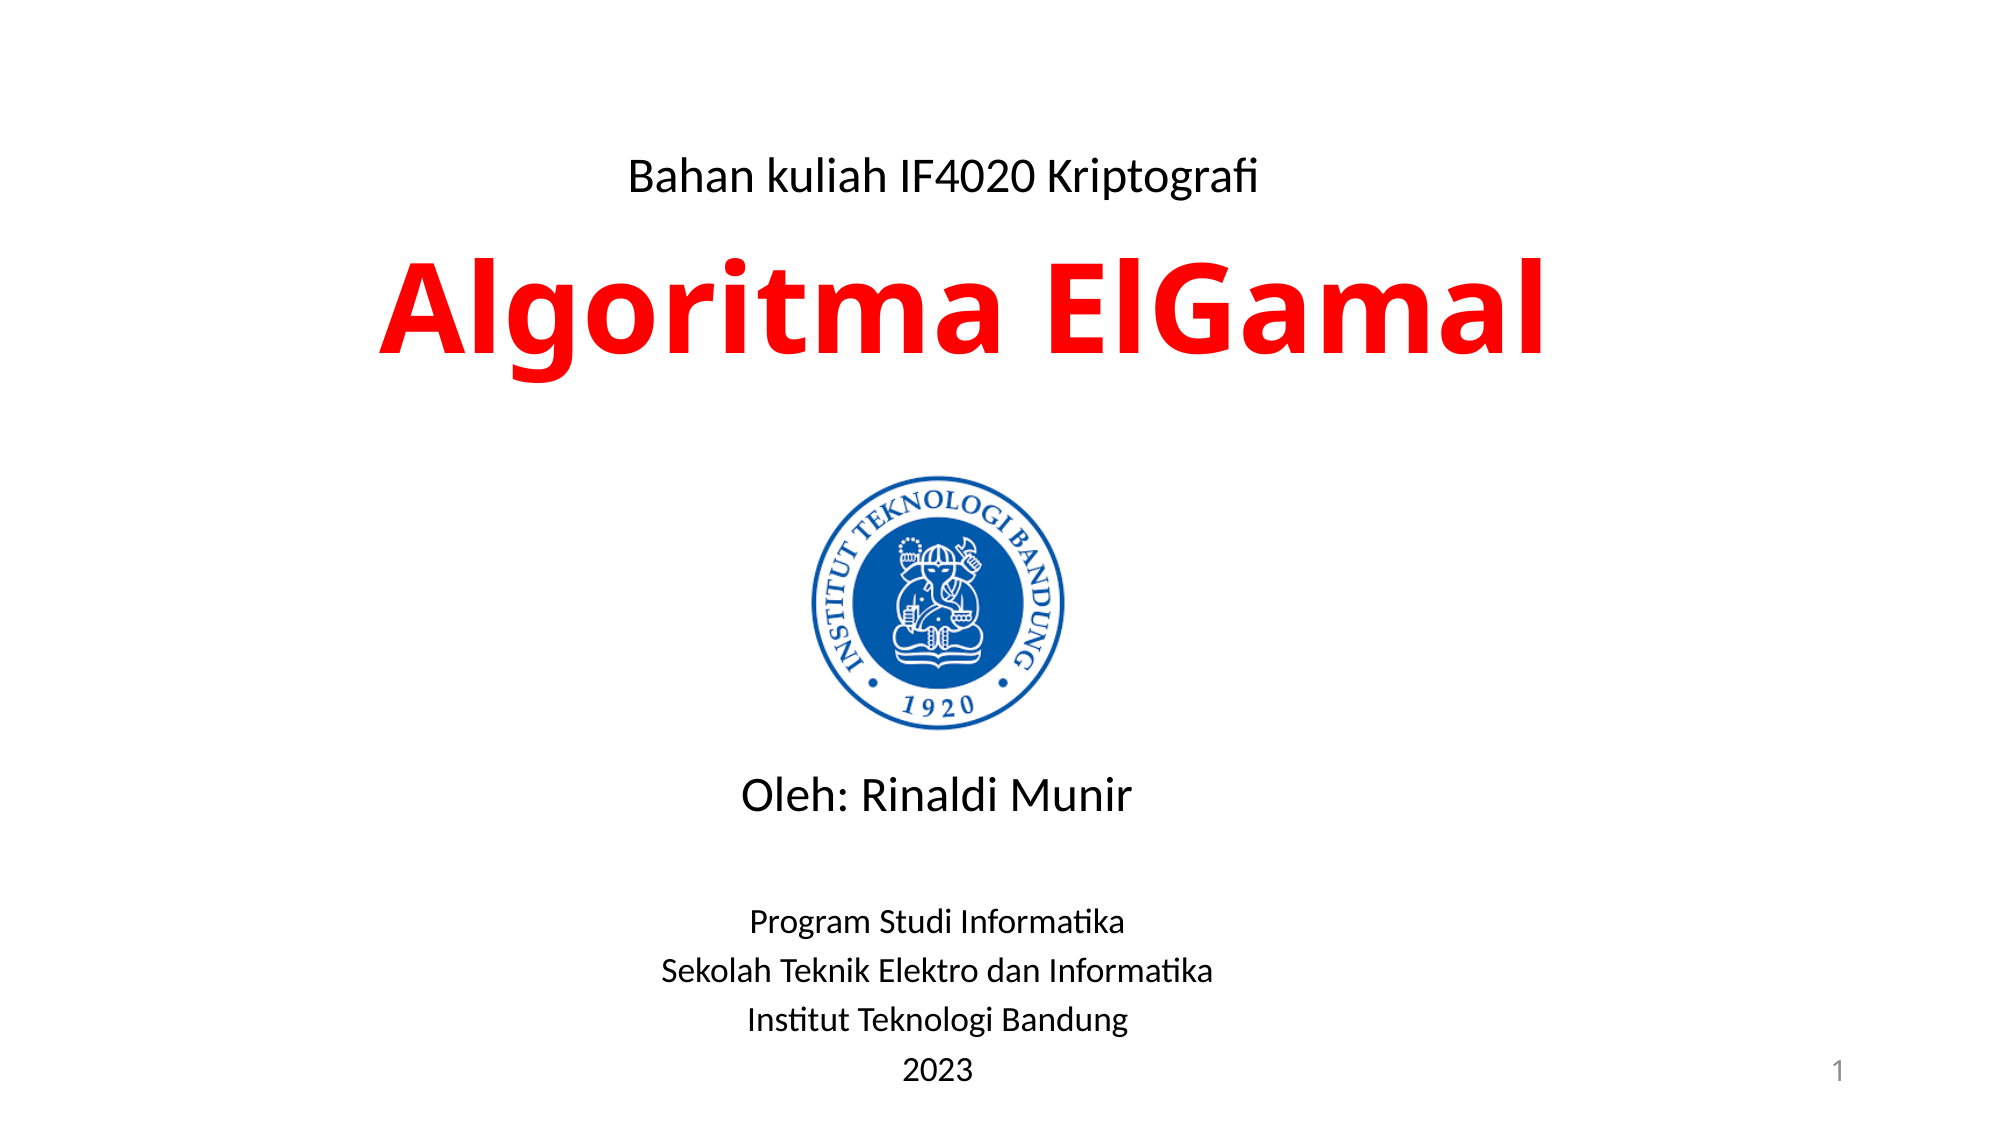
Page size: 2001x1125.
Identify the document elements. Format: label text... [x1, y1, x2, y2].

picture [807, 471, 1068, 733]
slide_number 1 [1412, 1042, 1863, 1103]
text_box Oleh: Rinaldi Munir Program Studi Informatika Sekolah Teknik Elektro dan Informatika Institut Teknologi Bandung 2023 [287, 754, 1588, 1100]
title Algoritma ElGamal [252, 170, 1679, 388]
subtitle Bahan kuliah IF4020 Kriptografi [287, 141, 1600, 248]
